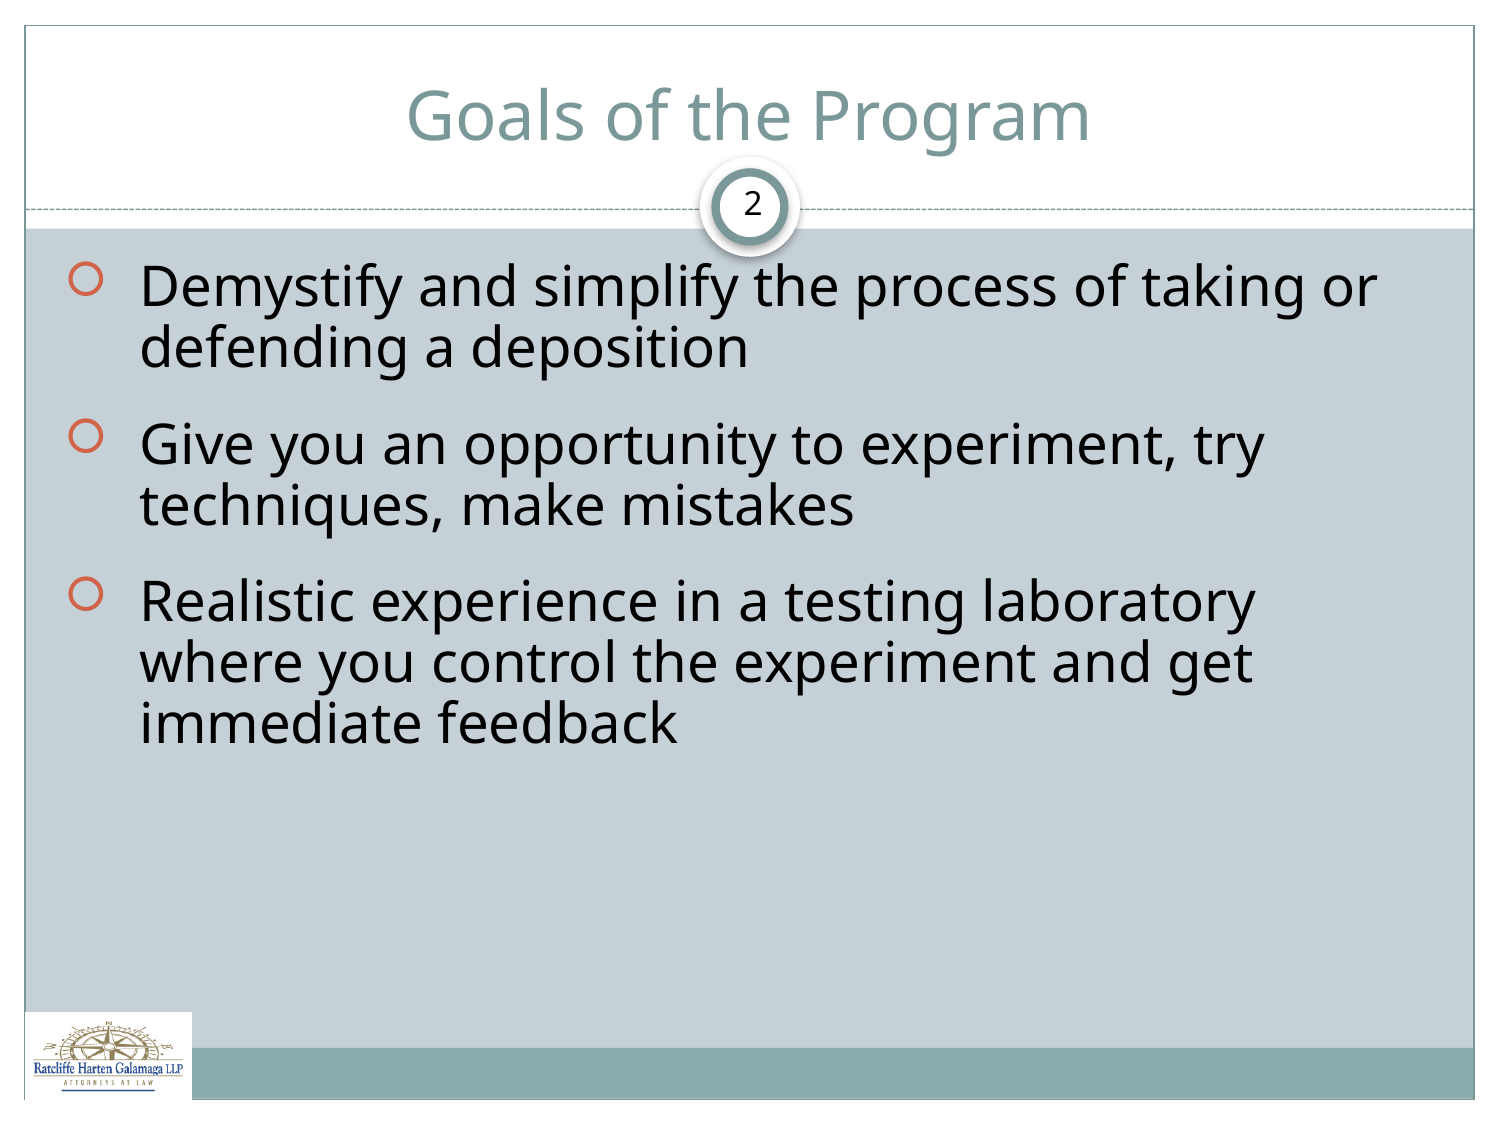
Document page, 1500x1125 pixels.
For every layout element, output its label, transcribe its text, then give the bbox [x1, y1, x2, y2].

title Goals of the Program [49, 37, 1450, 162]
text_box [24, 1012, 576, 1101]
list Demystify and simplify the process of taking or defending a deposition Give you an opportunity to experiment, try techniques, make mistakes Realistic experience in a testing laboratory where you control the experiment and get immediate feedback [49, 250, 1445, 1001]
slide_number 2 [715, 168, 791, 241]
